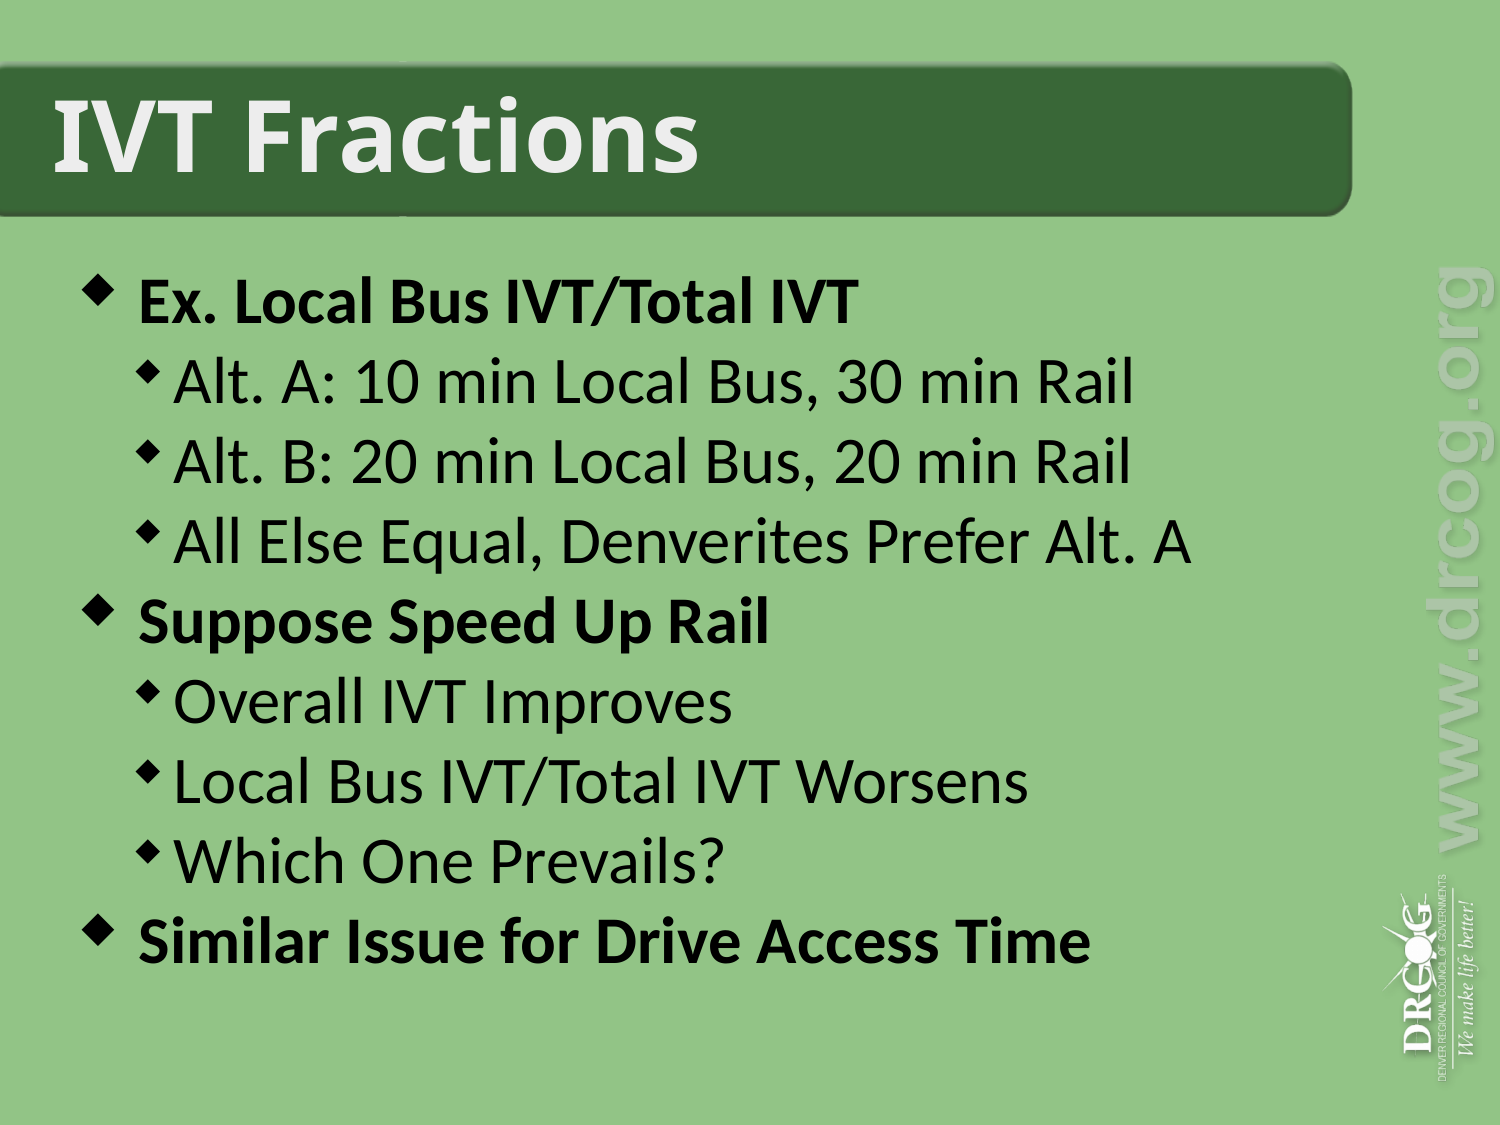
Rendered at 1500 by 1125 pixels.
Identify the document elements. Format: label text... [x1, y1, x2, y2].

picture [0, 50, 1375, 238]
title IVT Fractions [37, 12, 1350, 200]
list Ex. Local Bus IVT/Total IVT Alt. A: 10 min Local Bus, 30 min Rail Alt. B: 20 min Local Bus, 20 min Rail All Else Equal, Denverites Prefer Alt. A Suppose Speed Up Rail Overall IVT Improves Local Bus IVT/Total IVT Worsens Which One Prevails? Similar Issue for Drive Access Time [75, 249, 1238, 1005]
picture [1363, 262, 1500, 1125]
